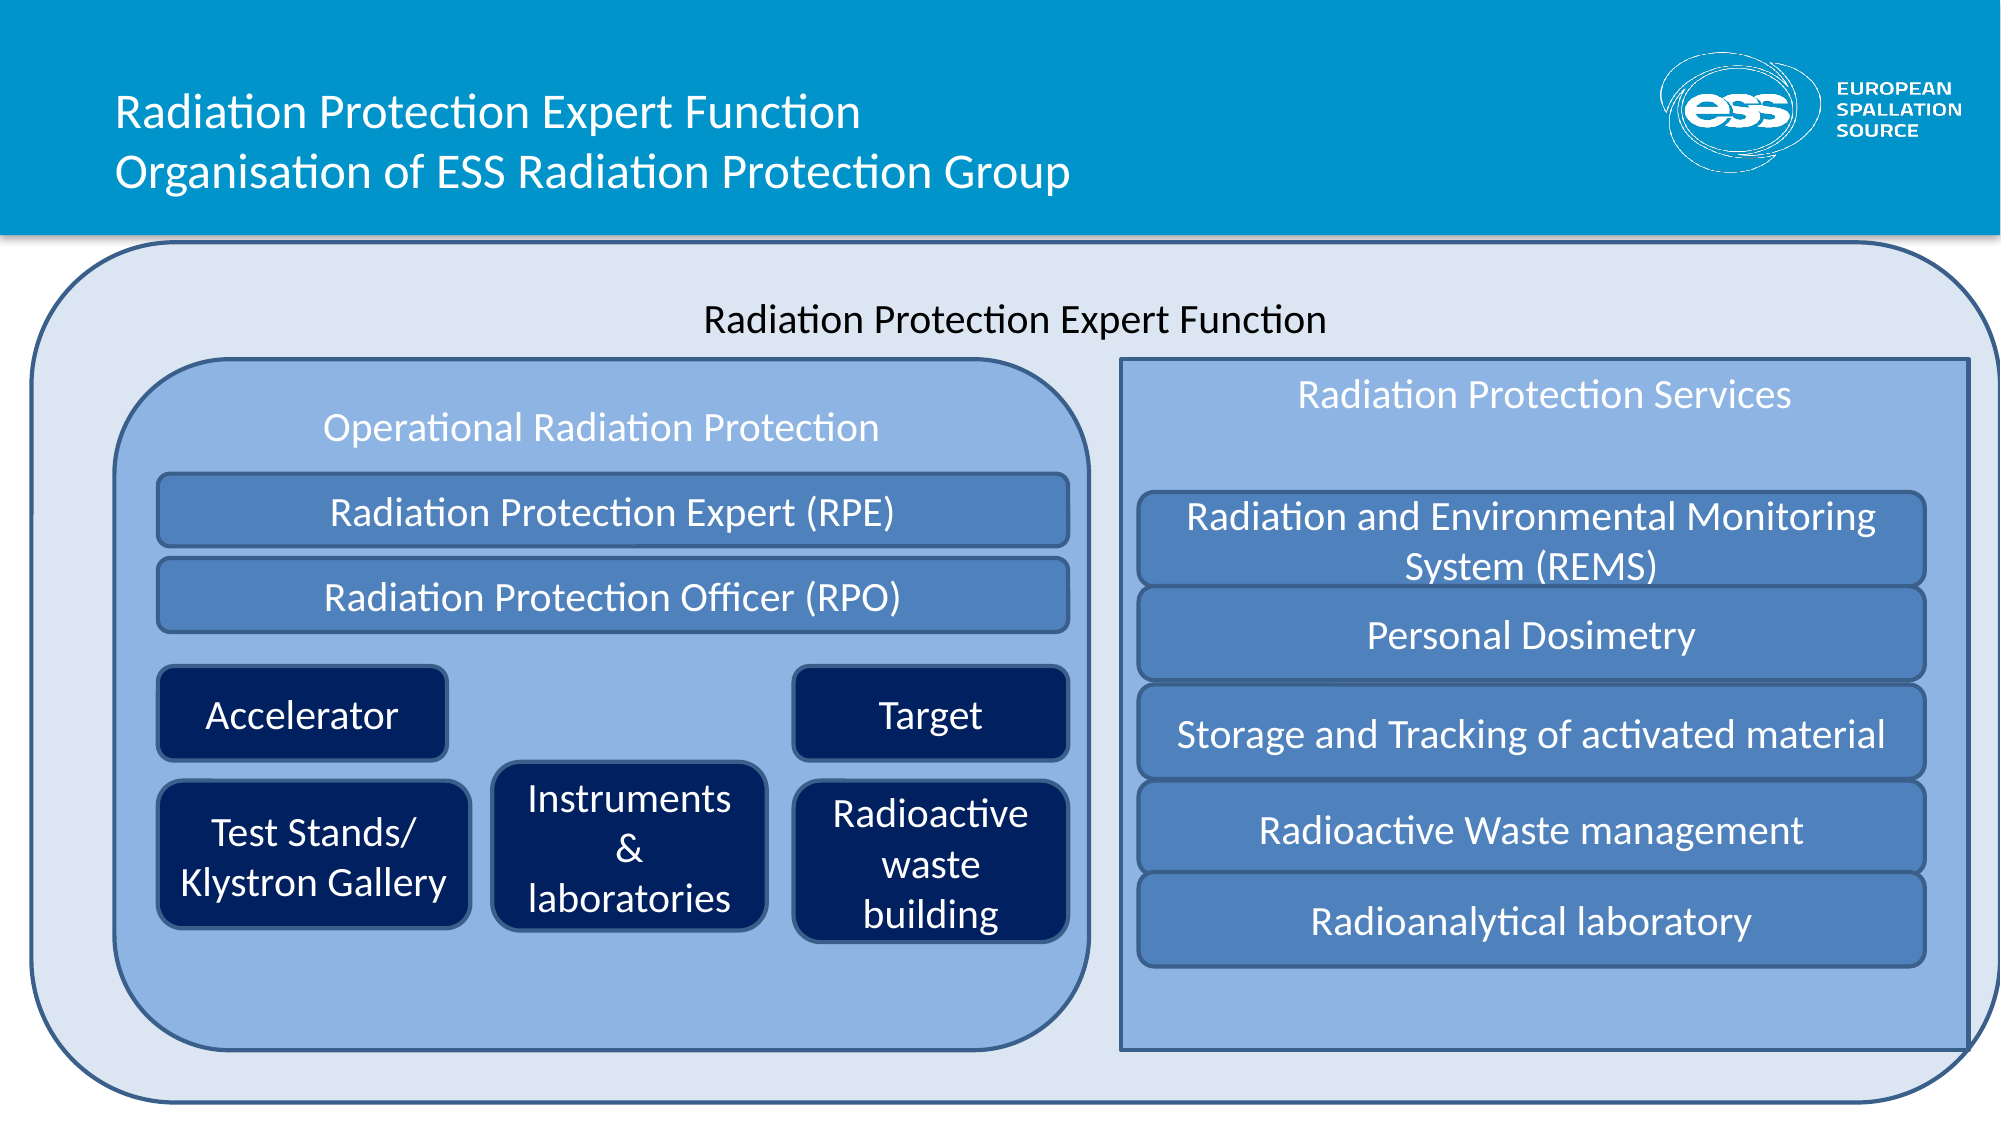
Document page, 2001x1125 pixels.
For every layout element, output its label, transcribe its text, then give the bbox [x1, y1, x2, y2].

picture [1897, 83, 1904, 94]
text_box Accelerator [155, 663, 450, 763]
picture [1864, 104, 1875, 115]
picture [1881, 84, 1885, 94]
text_box Storage and Tracking of activated material [1136, 682, 1927, 780]
picture [1839, 83, 1847, 94]
text_box Radioactive Waste management [1136, 778, 1927, 874]
text_box Radiation Protection Expert (RPE) [155, 471, 1071, 549]
list Radiation Protection Services [1119, 357, 1971, 1052]
picture [1867, 83, 1875, 94]
text_box Radiation and Environmental Monitoring System (REMS) [1136, 489, 1927, 586]
text_box Radioactive waste building [791, 778, 1071, 945]
text_box Instruments & laboratories [490, 759, 769, 933]
text_box Radioanalytical laboratory [1136, 869, 1927, 969]
picture [1946, 83, 1950, 94]
picture [1949, 104, 1954, 115]
text_box Target [791, 663, 1071, 763]
picture [1890, 104, 1898, 115]
picture [1685, 94, 1789, 127]
picture [1954, 104, 1960, 115]
picture [1909, 125, 1918, 136]
title Radiation Protection Expert Function Organisation of ESS Radiation Protection Group [99, 45, 1662, 233]
text_box Radiation Protection Officer (RPO) [155, 555, 1071, 635]
slide_number 4 [1884, 1099, 1900, 1103]
picture [1882, 125, 1892, 136]
picture [1838, 125, 1847, 131]
picture [1923, 83, 1933, 94]
picture [1914, 104, 1925, 115]
text_box Test Stands/ Klystron Gallery [155, 778, 473, 931]
picture [1879, 104, 1886, 115]
picture [1866, 125, 1870, 136]
picture [1938, 83, 1943, 94]
picture [1901, 104, 1912, 115]
text_box Radiation Protection Expert Function [29, 240, 2000, 1105]
text_box Personal Dosimetry [1136, 583, 1927, 682]
text_box Operational Radiation Protection [112, 357, 1092, 1053]
picture [1884, 83, 1893, 92]
picture [1895, 125, 1905, 136]
picture [1873, 125, 1877, 136]
picture [1911, 83, 1920, 94]
picture [1851, 104, 1858, 115]
